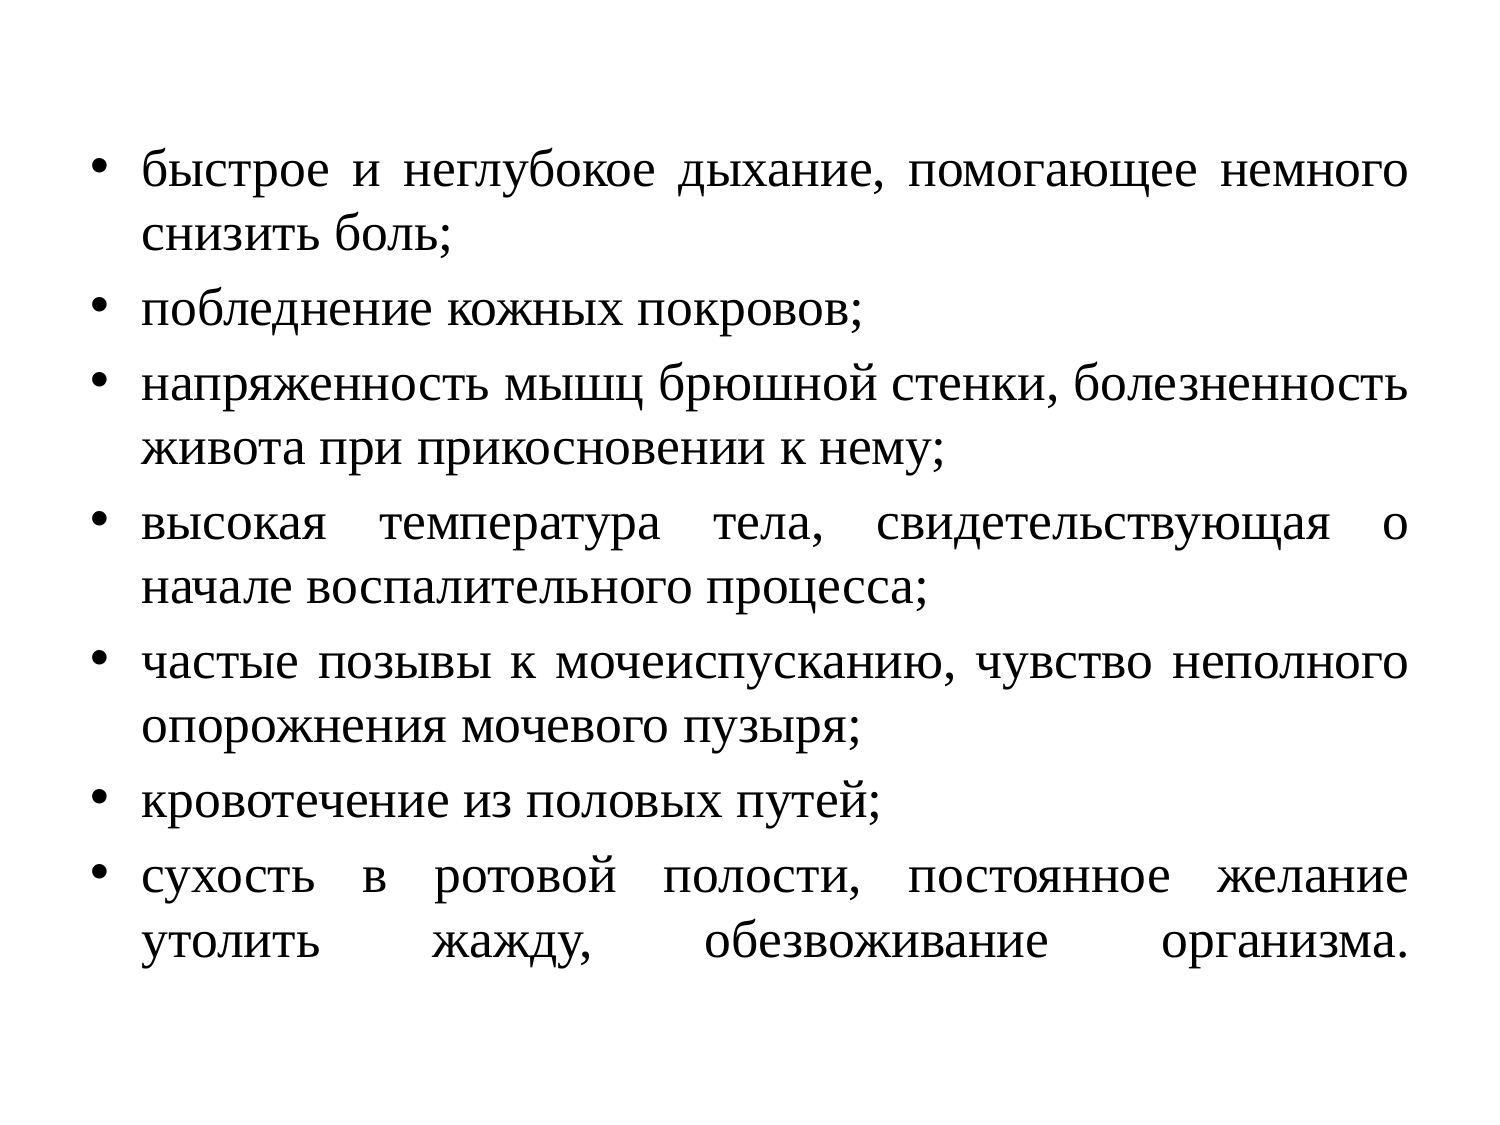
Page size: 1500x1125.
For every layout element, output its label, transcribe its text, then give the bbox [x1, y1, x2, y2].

list быстрое и неглубокое дыхание, помогающее немного снизить боль; побледнение кожных покровов; напряженность мышц брюшной стенки, болезненность живота при прикосновении к нему; высокая температура тела, свидетельствующая о начале воспалительного процесса; частые позывы к мочеиспусканию, чувство неполного опорожнения мочевого пузыря; кровотечение из половых путей; сухость в ротовой полости, постоянное желание утолить жажду, обезвоживание организма. [75, 125, 1425, 1063]
